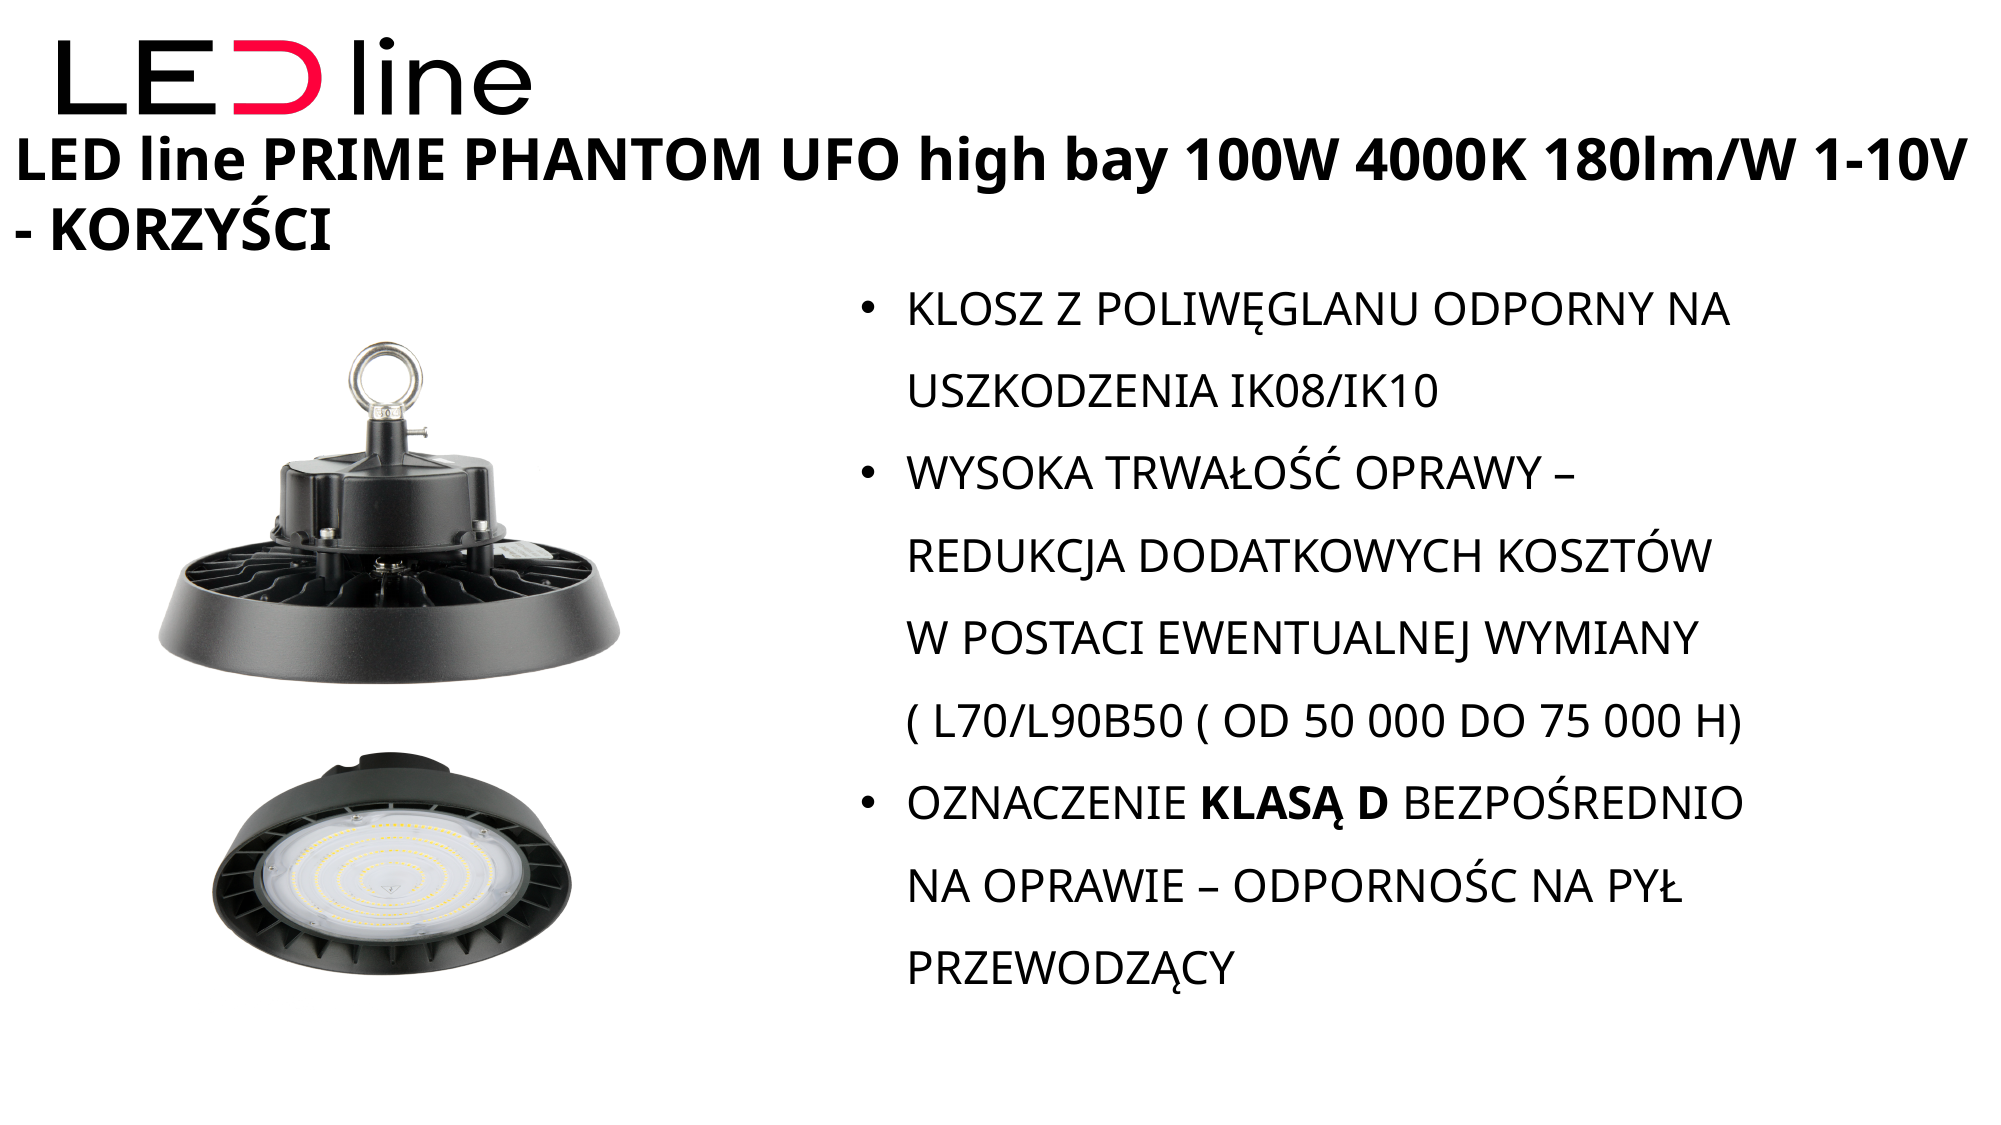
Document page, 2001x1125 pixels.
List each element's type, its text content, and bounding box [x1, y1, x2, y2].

picture [189, 729, 588, 1028]
text_box [845, 174, 1780, 244]
picture [58, 37, 531, 115]
picture [122, 301, 654, 700]
text_box KLOSZ Z POLIWĘGLANU ODPORNY NA USZKODZENIA IK08/IK10 WYSOKA TRWAŁOŚĆ OPRAWY – REDUKCJA DODATKOWYCH KOSZTÓW W POSTACI EWENTUALNEJ WYMIANY ( L70/L90B50 ( OD 50 000 DO 75 000 H) OZNACZENIE KLASĄ D BEZPOŚREDNIO NA OPRAWIE – ODPORNOŚC NA PYŁ PRZEWODZĄCY [845, 244, 1780, 1125]
text_box LED line PRIME PHANTOM UFO high bay 100W 4000K 180lm/W 1-10V - KORZYŚCI [0, 114, 2000, 270]
